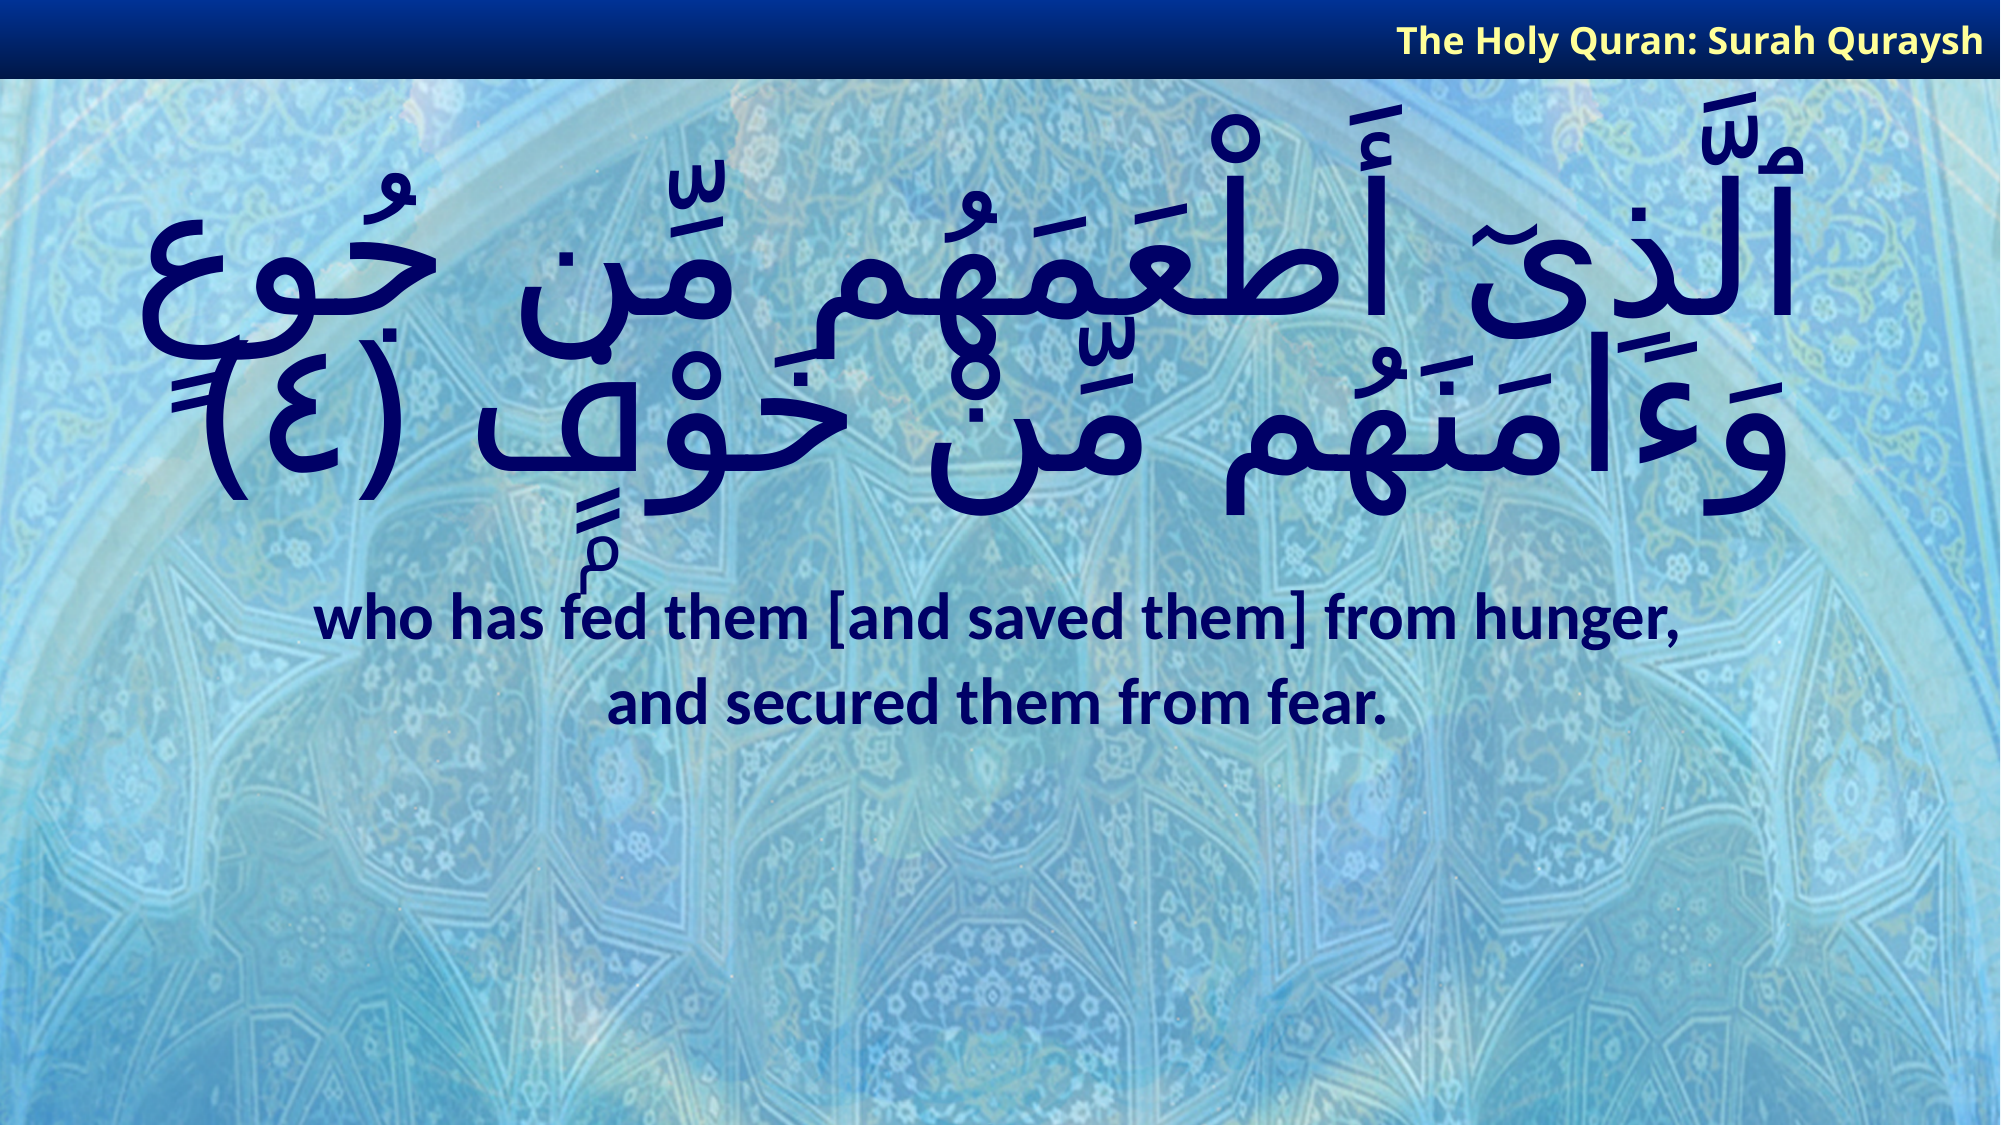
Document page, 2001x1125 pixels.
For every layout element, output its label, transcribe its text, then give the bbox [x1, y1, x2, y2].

subtitle who has fed them [and saved them] from hunger, and secured them from fear. [7, 574, 1989, 862]
text_box The Holy Quran: Surah Quraysh [0, 0, 2000, 79]
title ٱلَّذِىٓ أَطْعَمَهُم مِّن جُوعٍ وَءَامَنَهُم مِّنْ خَوْفٍۭ ﴿٤﴾ [0, 231, 2000, 473]
picture [0, 0, 2001, 1125]
